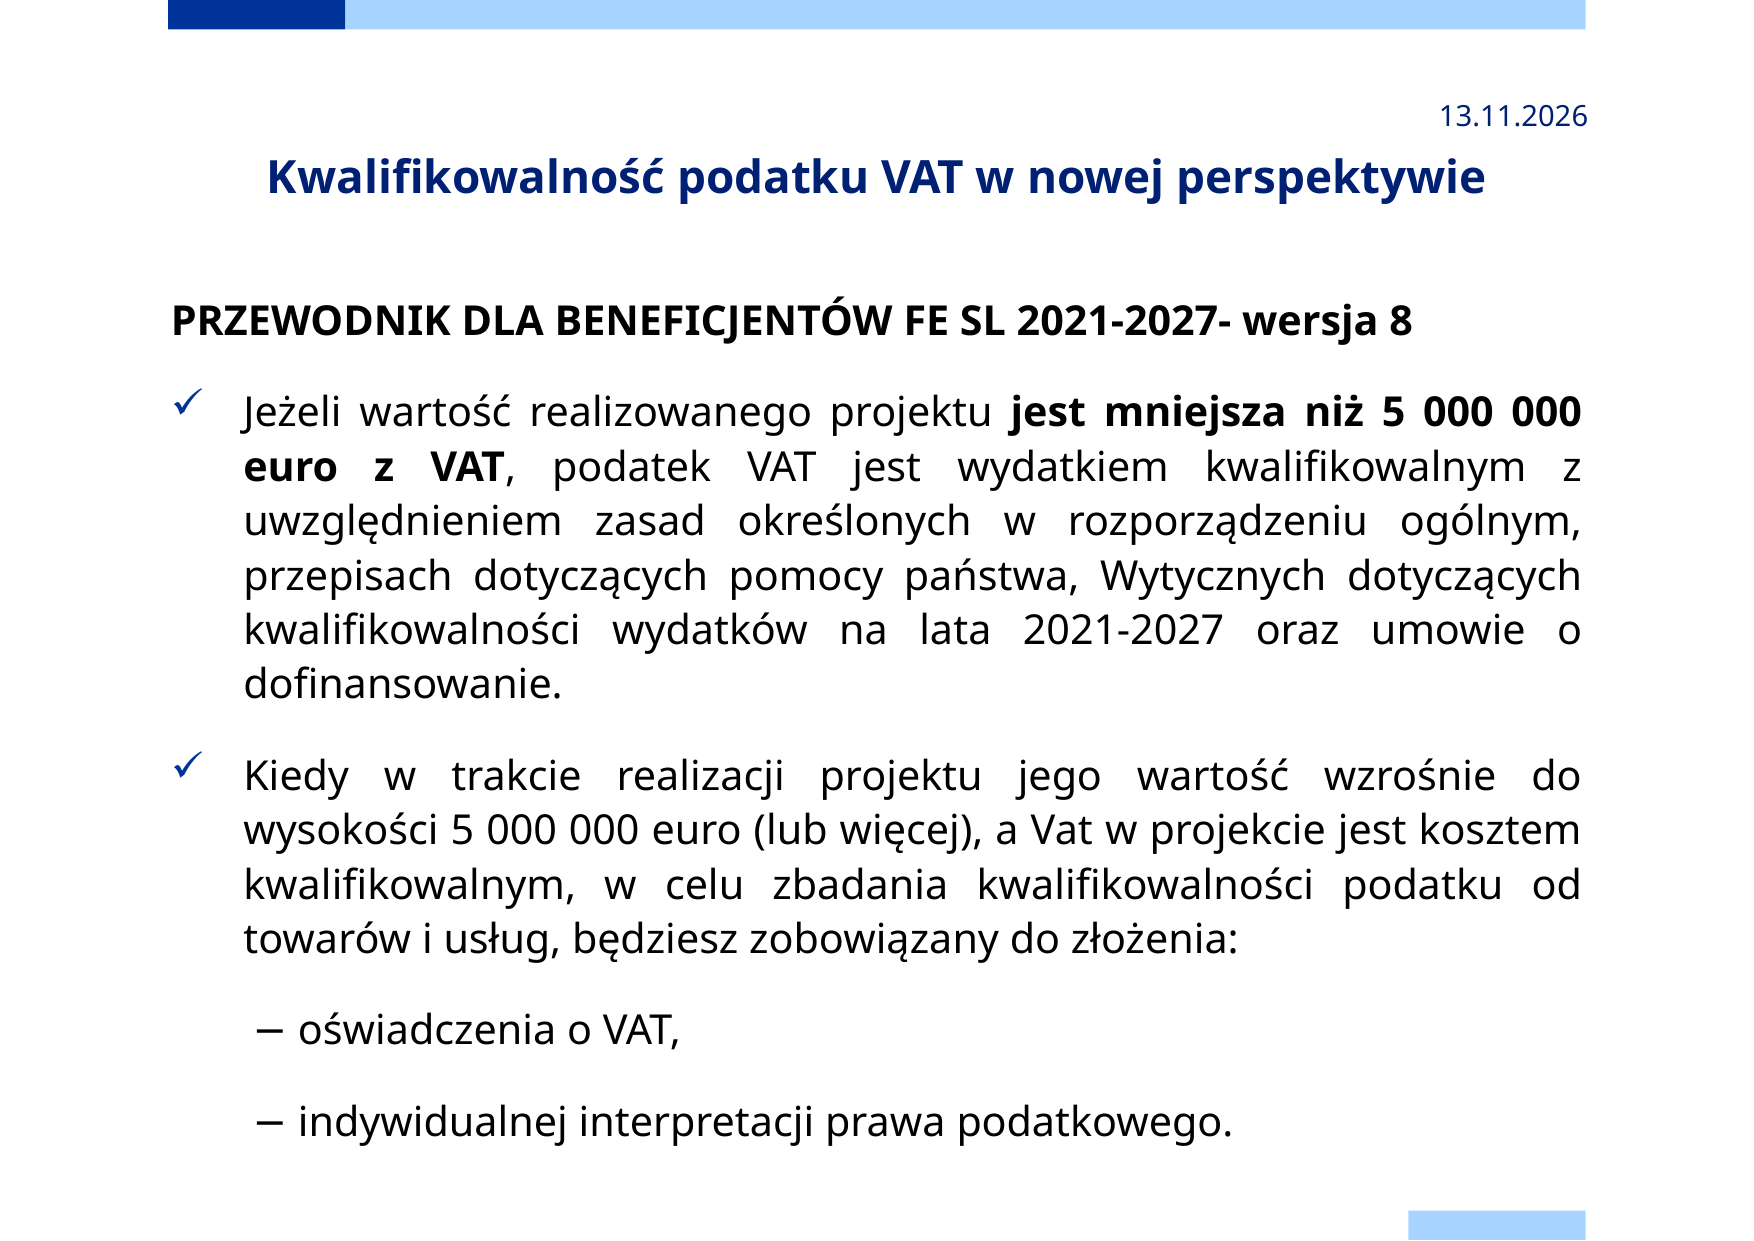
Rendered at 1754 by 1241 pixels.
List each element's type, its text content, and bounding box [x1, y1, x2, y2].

list PRZEWODNIK DLA BENEFICJENTÓW FE SL 2021-2027- wersja 8 Jeżeli wartość realizowanego projektu jest mniejsza niż 5 000 000 euro z VAT, podatek VAT jest wydatkiem kwalifikowalnym z uwzględnieniem zasad określonych w rozporządzeniu ogólnym, przepisach dotyczących pomocy państwa, Wytycznych dotyczących kwalifikowalności wydatków na lata 2021-2027 oraz umowie o dofinansowanie. Kiedy w trakcie realizacji projektu jego wartość wzrośnie do wysokości 5 000 000 euro (lub więcej), a Vat w projekcie jest kosztem kwalifikowalnym, w celu zbadania kwalifikowalności podatku od towarów i usług, będziesz zobowiązany do złożenia: − oświadczenia o VAT, − indywidualnej interpretacji prawa podatkowego. [170, 289, 1582, 1152]
title Kwalifikowalność podatku VAT w nowej perspektywie [168, 147, 1586, 254]
text_box 2024-11-24 [1293, 88, 1589, 146]
